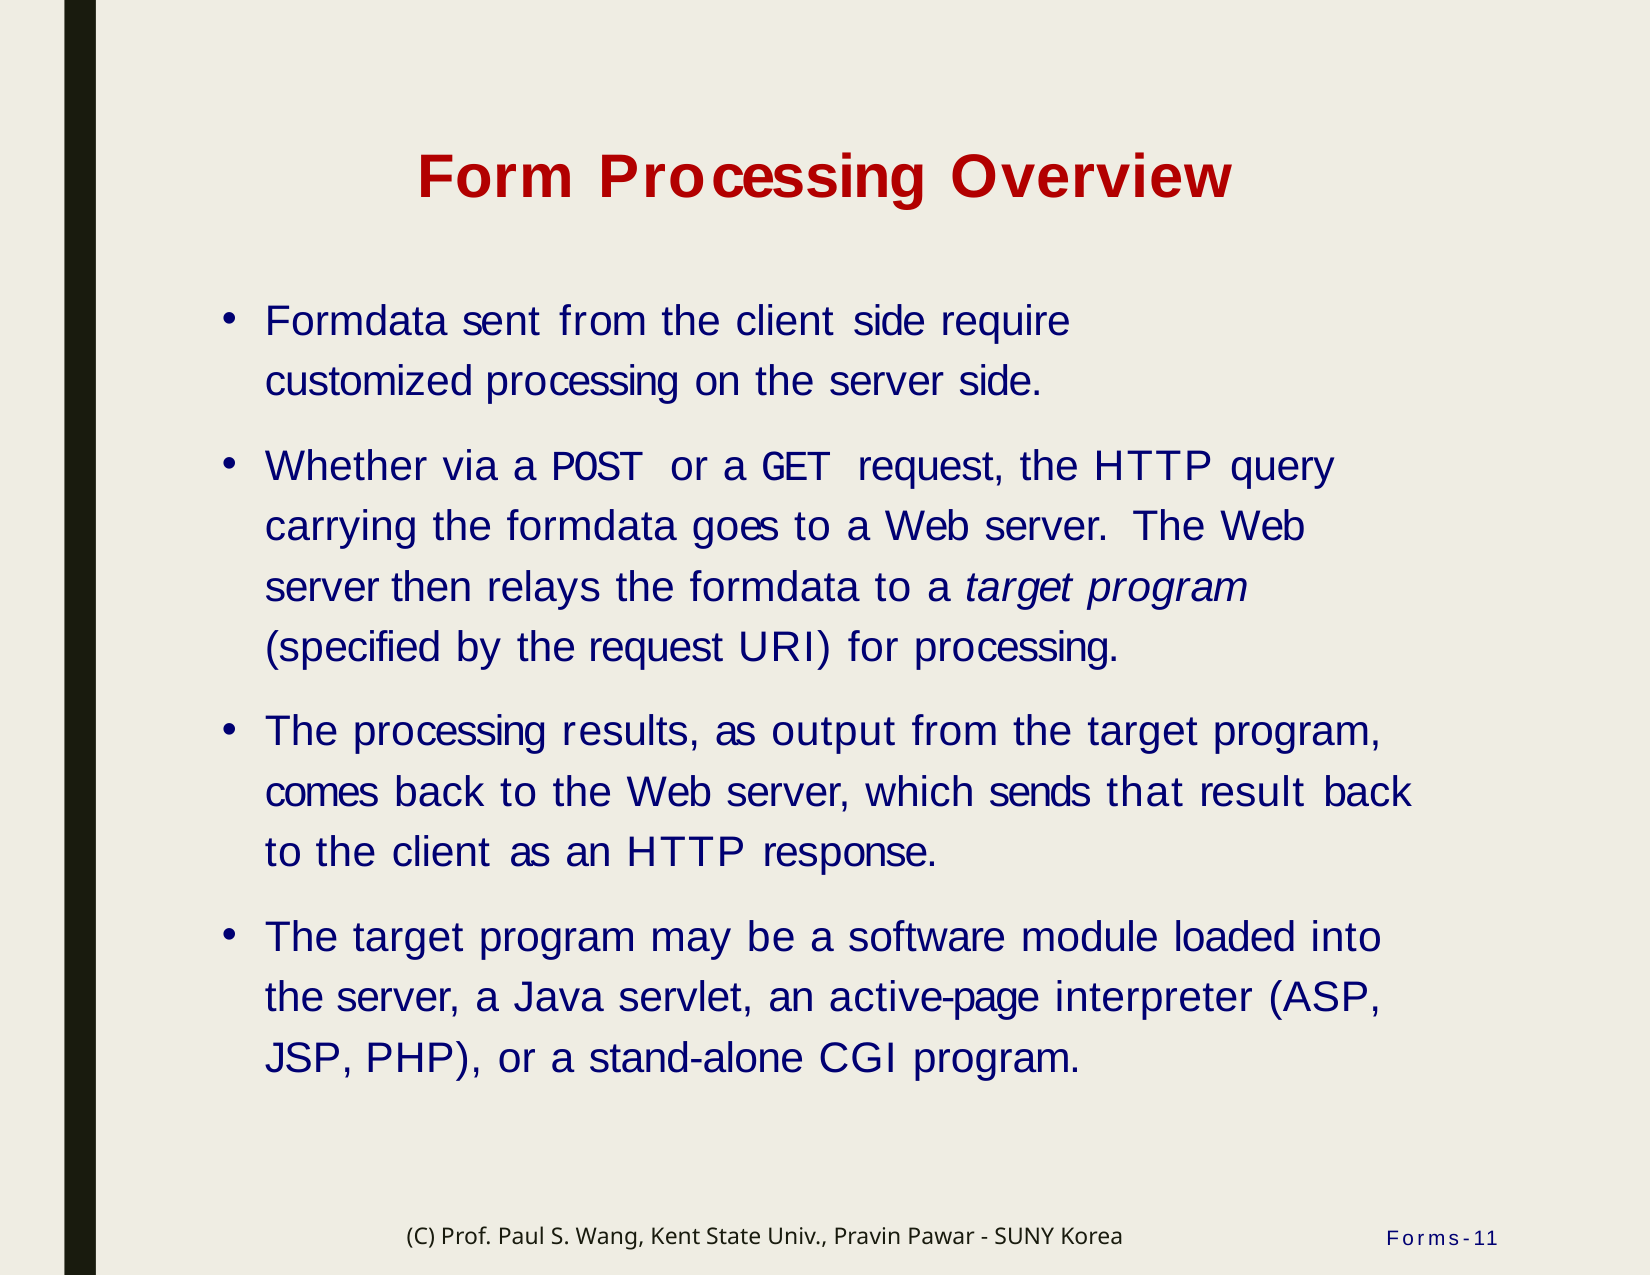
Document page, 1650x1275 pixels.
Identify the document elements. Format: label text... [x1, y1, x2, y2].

slide_number Forms-11 [1281, 1199, 1498, 1275]
title Form Processing Overview [185, 127, 1485, 404]
text_box Formdata sent from the client side require customized processing on the server side. Whether via a POST or a GET request, the HTTP query carrying the formdata goes to a Web server. The Web server then relays the formdata to a target program (specified by the request URI) for processing. The processing results, as output from the target program, comes back to the Web server, which sends that result back to the client as an HTTP response. The target program may be a software module loaded into the server, a Java servlet, an active-page interpreter (ASP, JSP, PHP), or a stand-alone CGI program. [219, 283, 1447, 1092]
footer (C) Prof. Paul S. Wang, Kent State Univ., Pravin Pawar - SUNY Korea [391, 1199, 1242, 1275]
